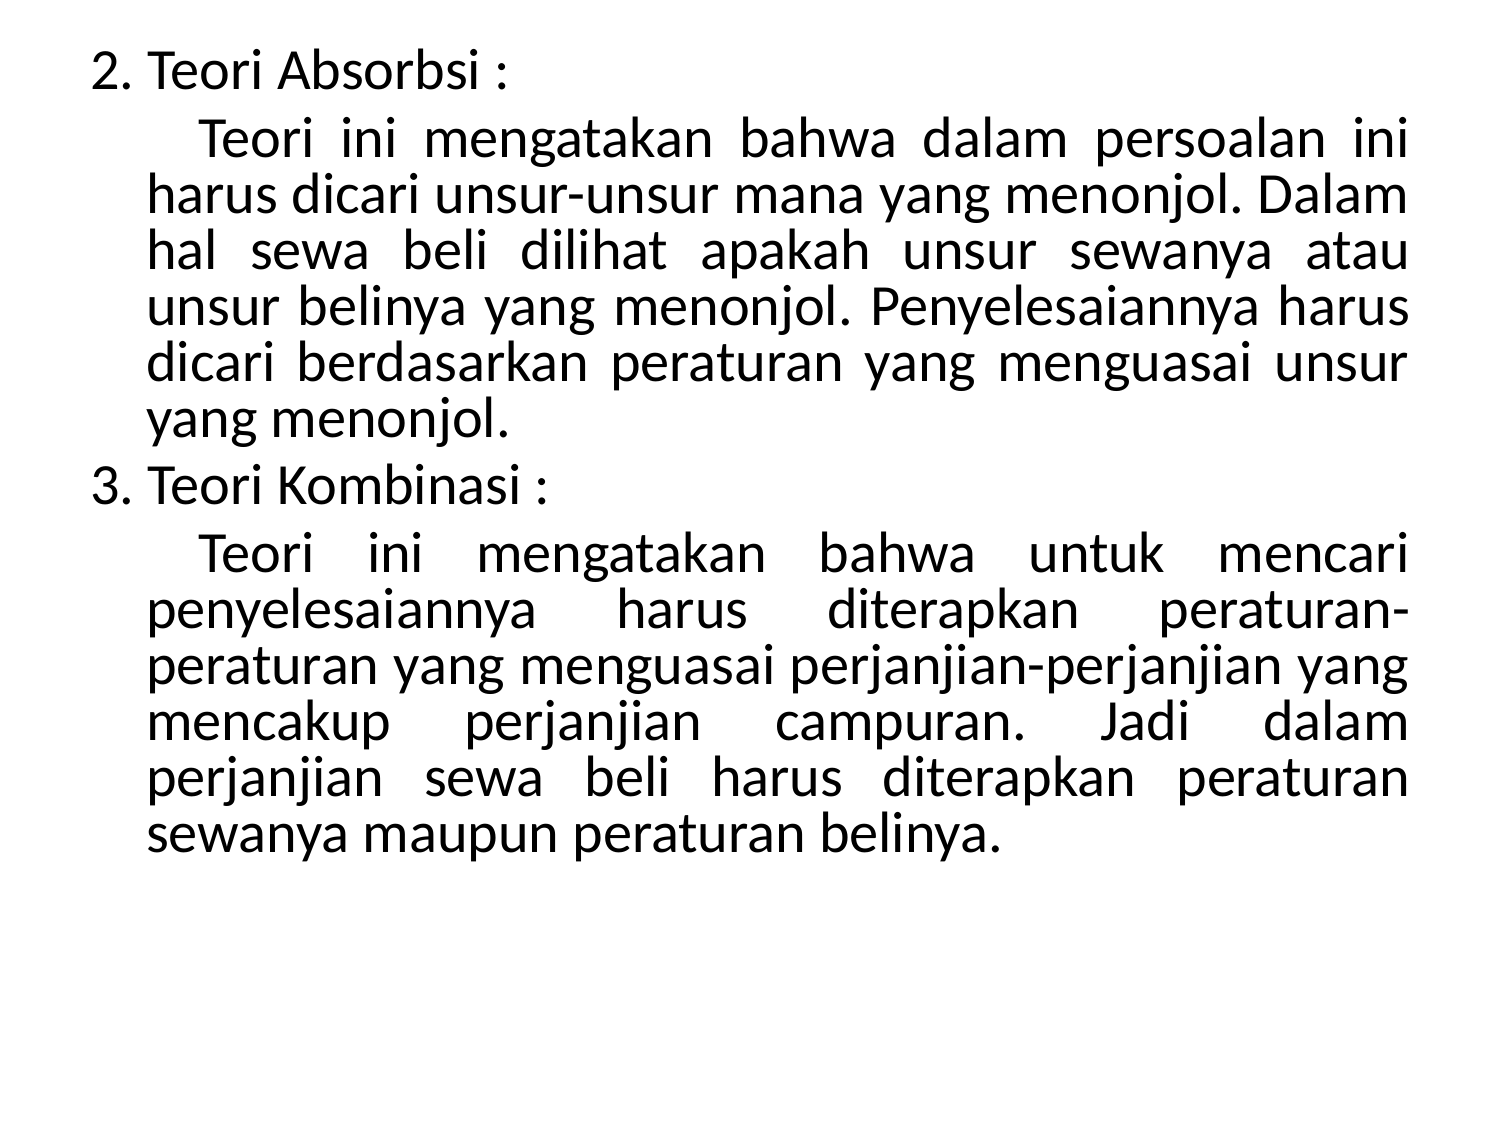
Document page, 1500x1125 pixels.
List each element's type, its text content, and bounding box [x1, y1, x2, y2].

list 2. Teori Absorbsi : Teori ini mengatakan bahwa dalam persoalan ini harus dicari unsur-unsur mana yang menonjol. Dalam hal sewa beli dilihat apakah unsur sewanya atau unsur belinya yang menonjol. Penyelesaiannya harus dicari berdasarkan peraturan yang menguasai unsur yang menonjol. 3. Teori Kombinasi : Teori ini mengatakan bahwa untuk mencari penyelesaiannya harus diterapkan peraturan-peraturan yang menguasai perjanjian-perjanjian yang mencakup perjanjian campuran. Jadi dalam perjanjian sewa beli harus diterapkan peraturan sewanya maupun peraturan belinya. [75, 37, 1425, 1005]
